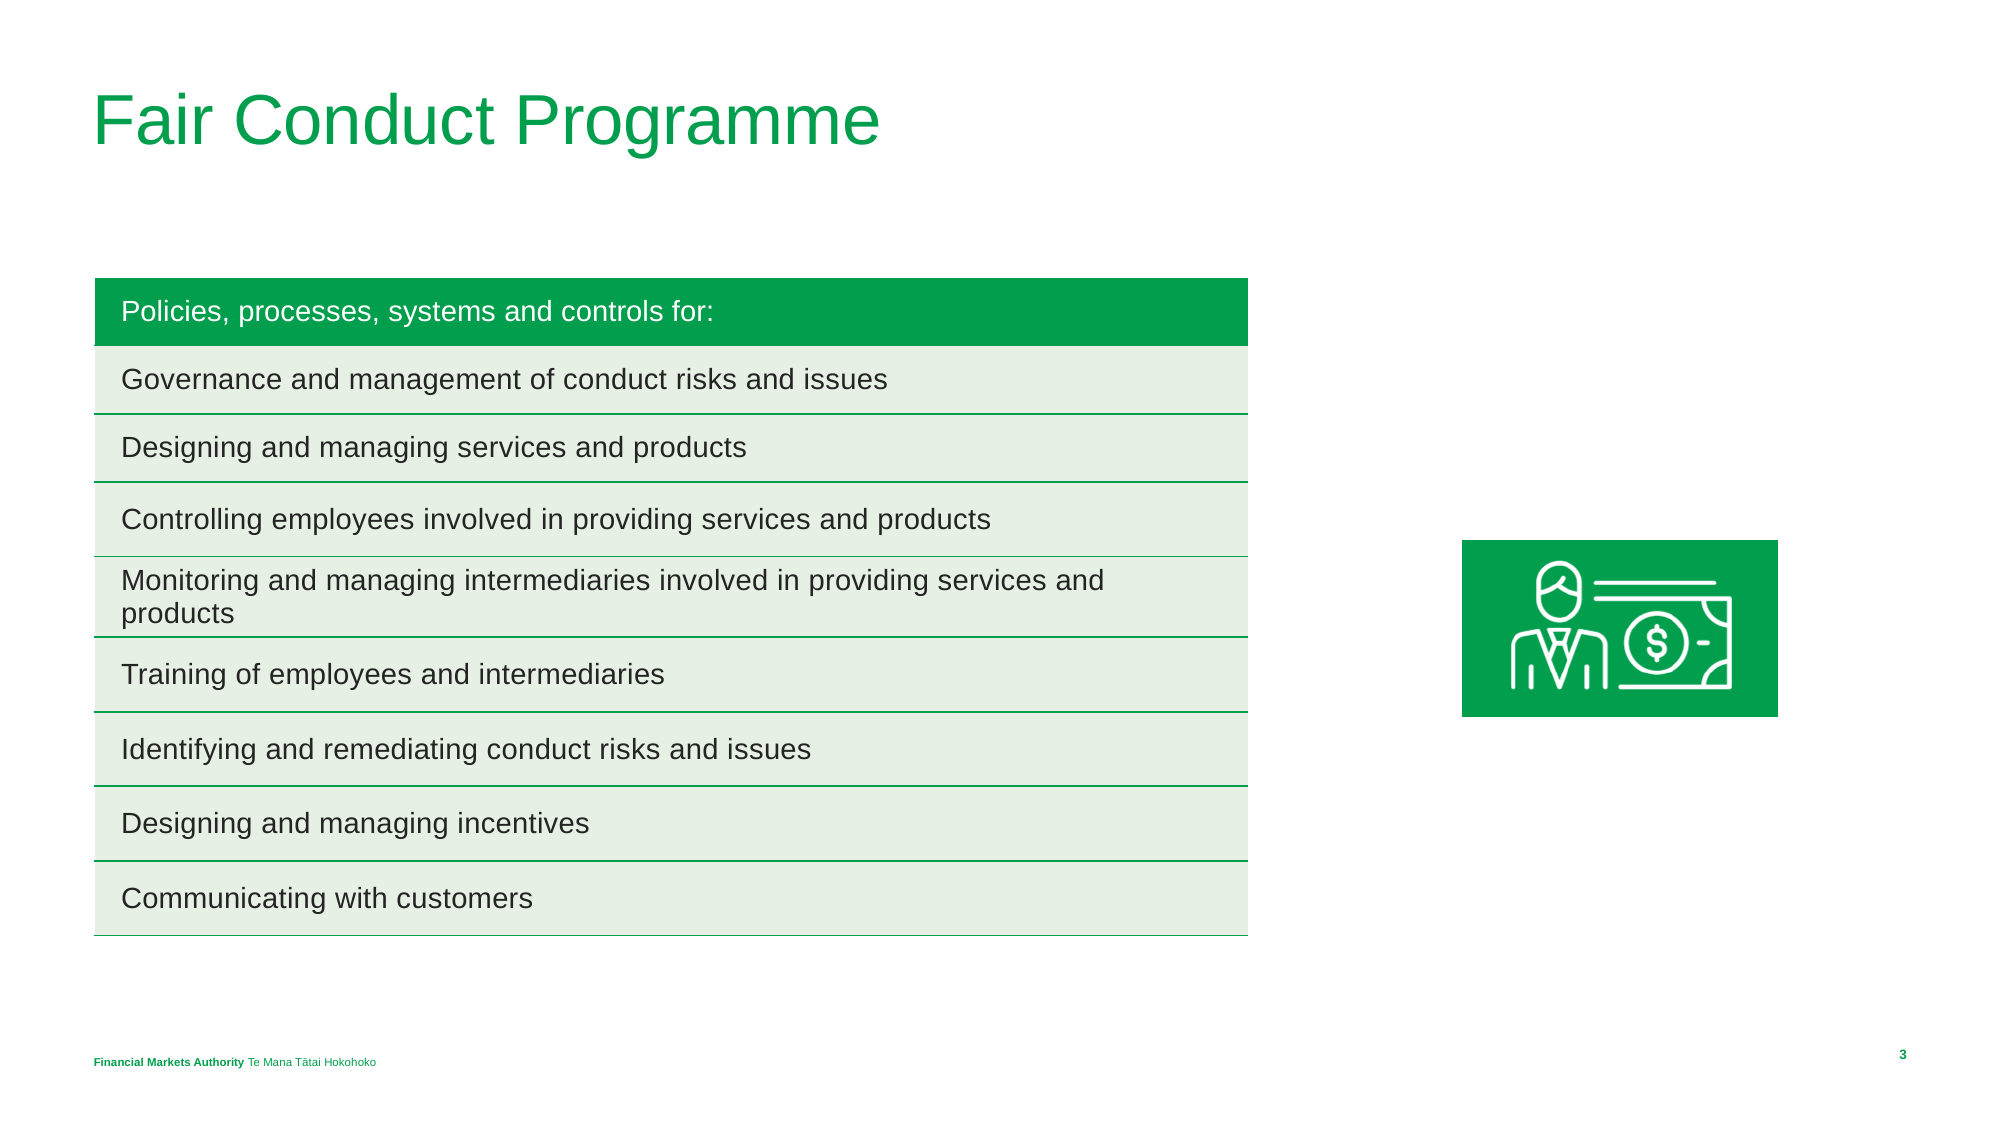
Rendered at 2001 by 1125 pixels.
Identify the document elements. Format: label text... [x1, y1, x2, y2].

table_cell Designing and managing incentives [95, 787, 1248, 860]
table_cell Governance and management of conduct risks and issues [95, 346, 1248, 413]
picture [1462, 539, 1778, 717]
table_cell Training of employees and intermediaries [95, 638, 1248, 711]
table_cell Monitoring and managing intermediaries involved in providing services and products [95, 557, 1248, 636]
title Fair Conduct Programme [77, 76, 1859, 169]
table_header Policies, processes, systems and controls for: [95, 278, 1248, 345]
table_cell Controlling employees involved in providing services and products [95, 483, 1248, 556]
table_cell Designing and managing services and products [95, 415, 1248, 481]
slide_number 3 [1741, 1024, 1922, 1085]
table_cell Communicating with customers [95, 862, 1248, 935]
table_cell Identifying and remediating conduct risks and issues [95, 713, 1248, 785]
